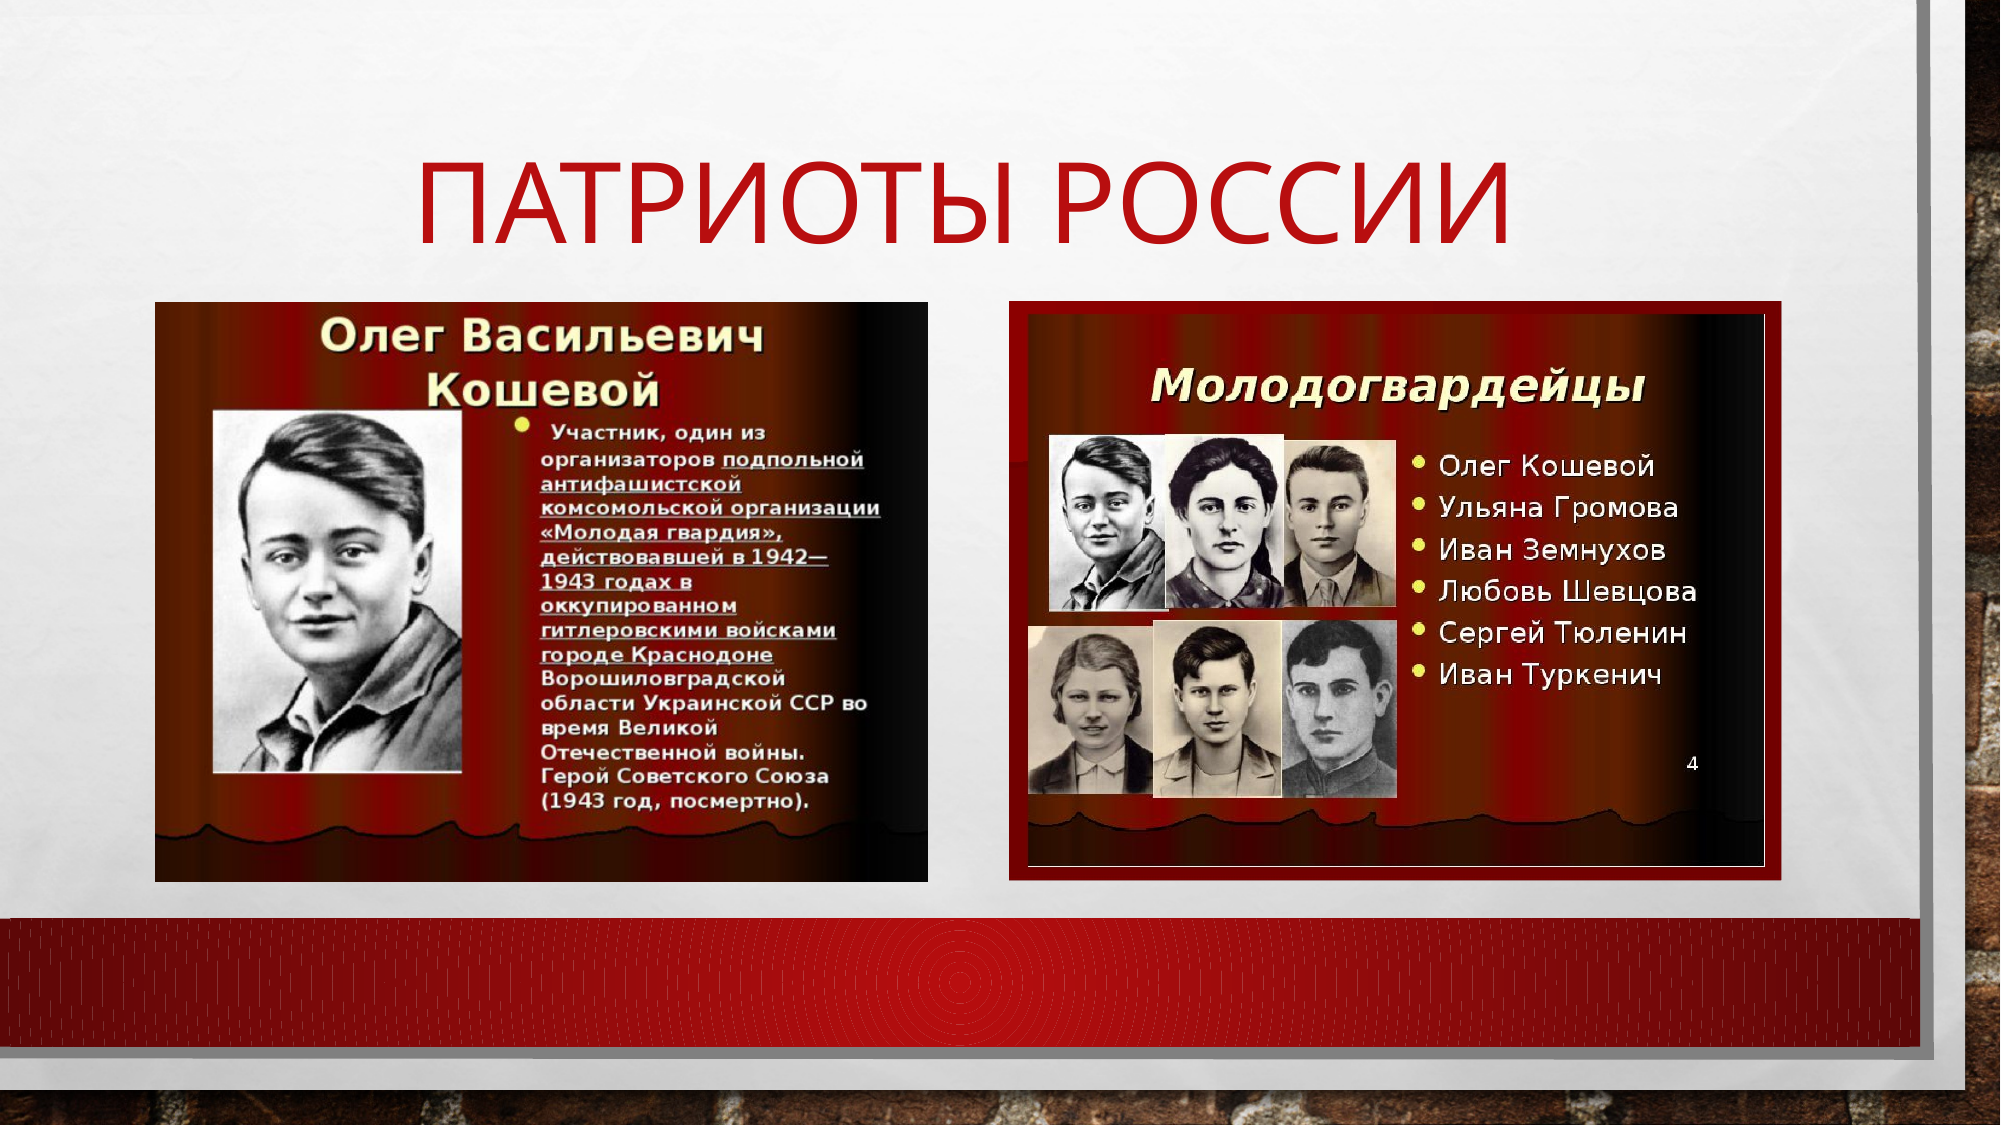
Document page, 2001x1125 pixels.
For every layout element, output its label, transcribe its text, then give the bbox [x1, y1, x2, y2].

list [155, 302, 928, 882]
picture [1009, 301, 1782, 881]
picture [0, 0, 2000, 1125]
title ПАТРИОТЫ РОССИИ [112, 112, 1818, 302]
